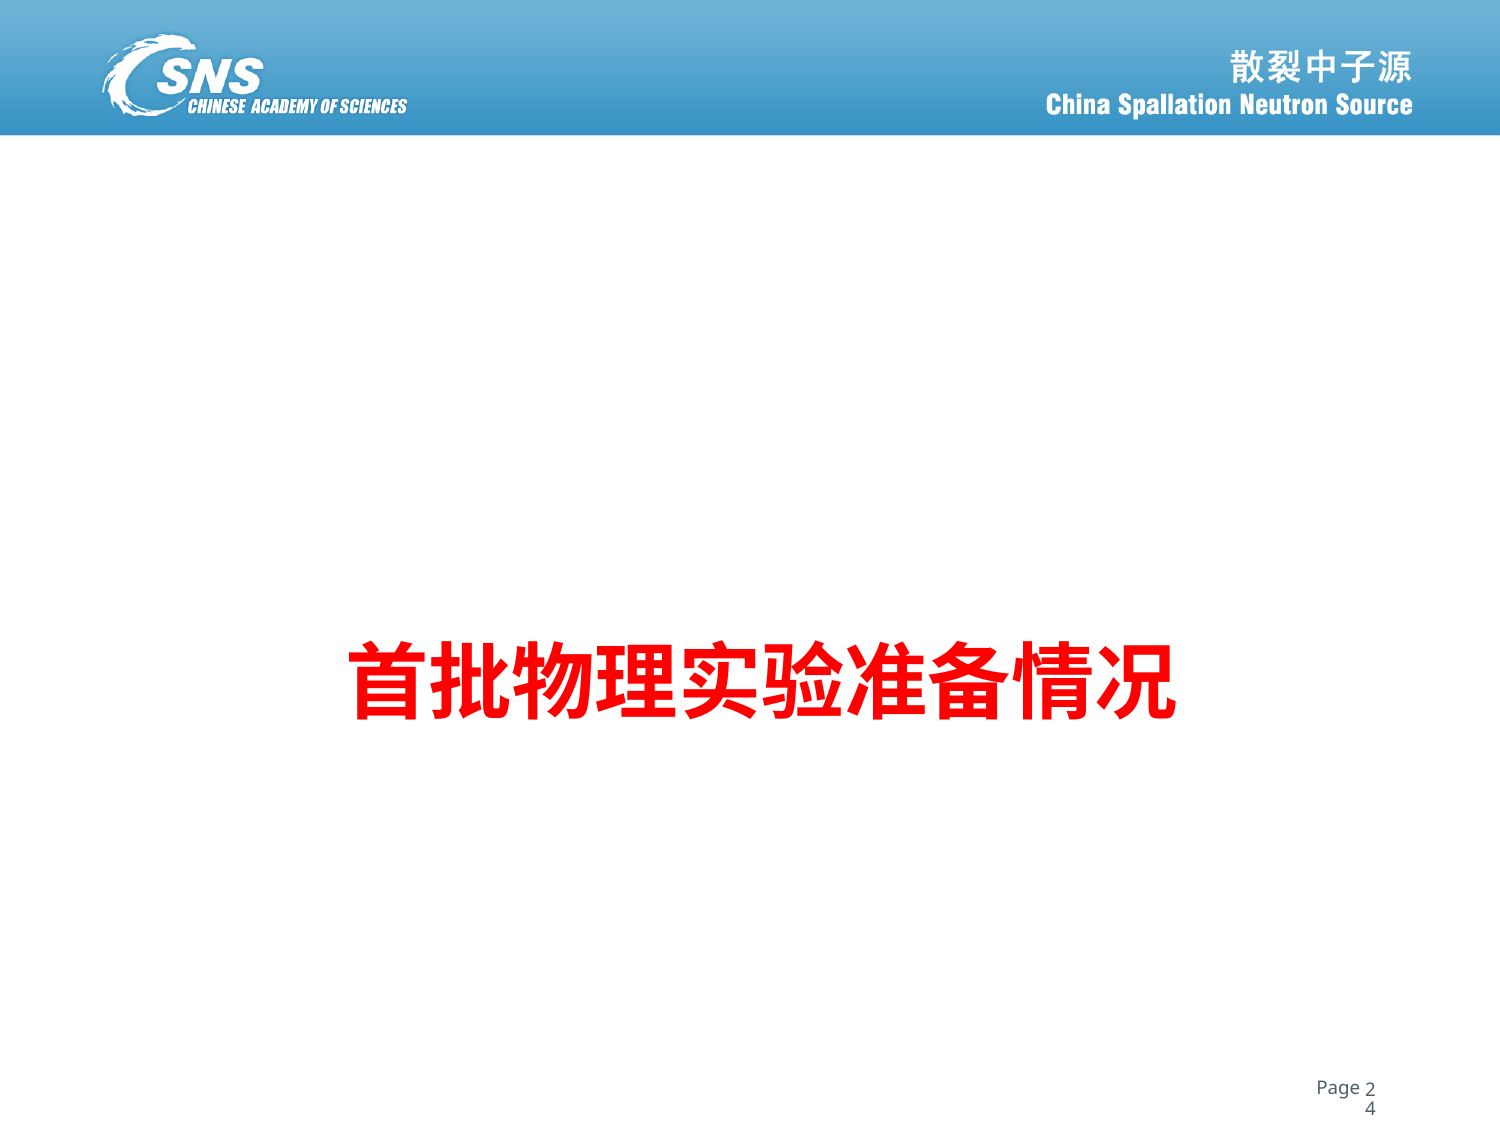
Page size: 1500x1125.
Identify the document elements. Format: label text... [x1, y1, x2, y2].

title 首批物理实验准备情况 [123, 621, 1399, 769]
slide_number 24 [1350, 1070, 1400, 1100]
picture [0, 0, 1500, 1125]
